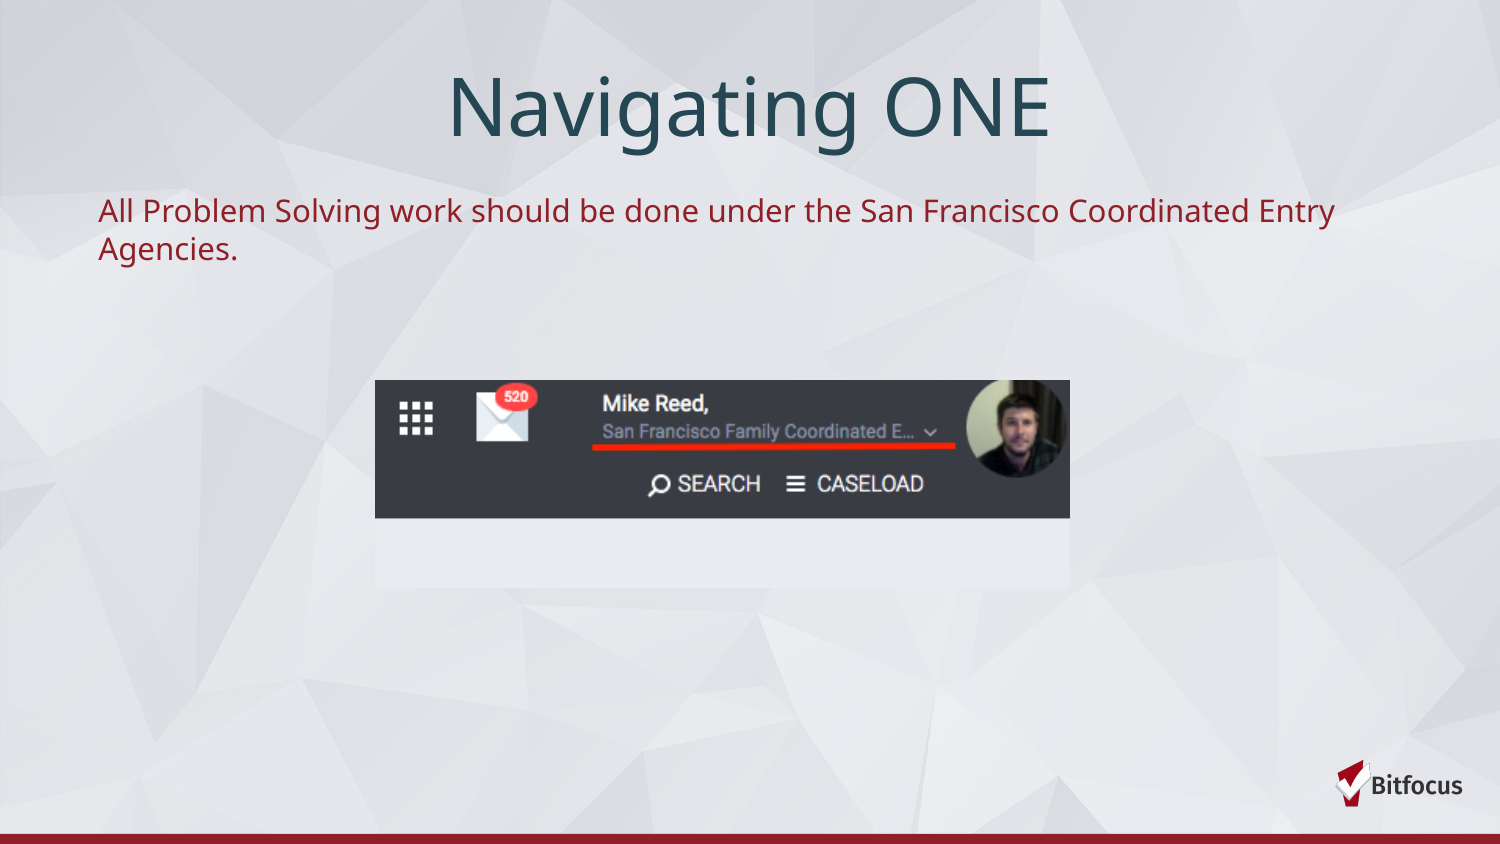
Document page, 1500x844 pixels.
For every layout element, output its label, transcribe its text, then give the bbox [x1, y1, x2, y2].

title Navigating ONE [75, 33, 1425, 175]
picture [0, 0, 1500, 833]
list All Problem Solving work should be done under the San Francisco Coordinated Entry Agencies. [88, 182, 1439, 684]
